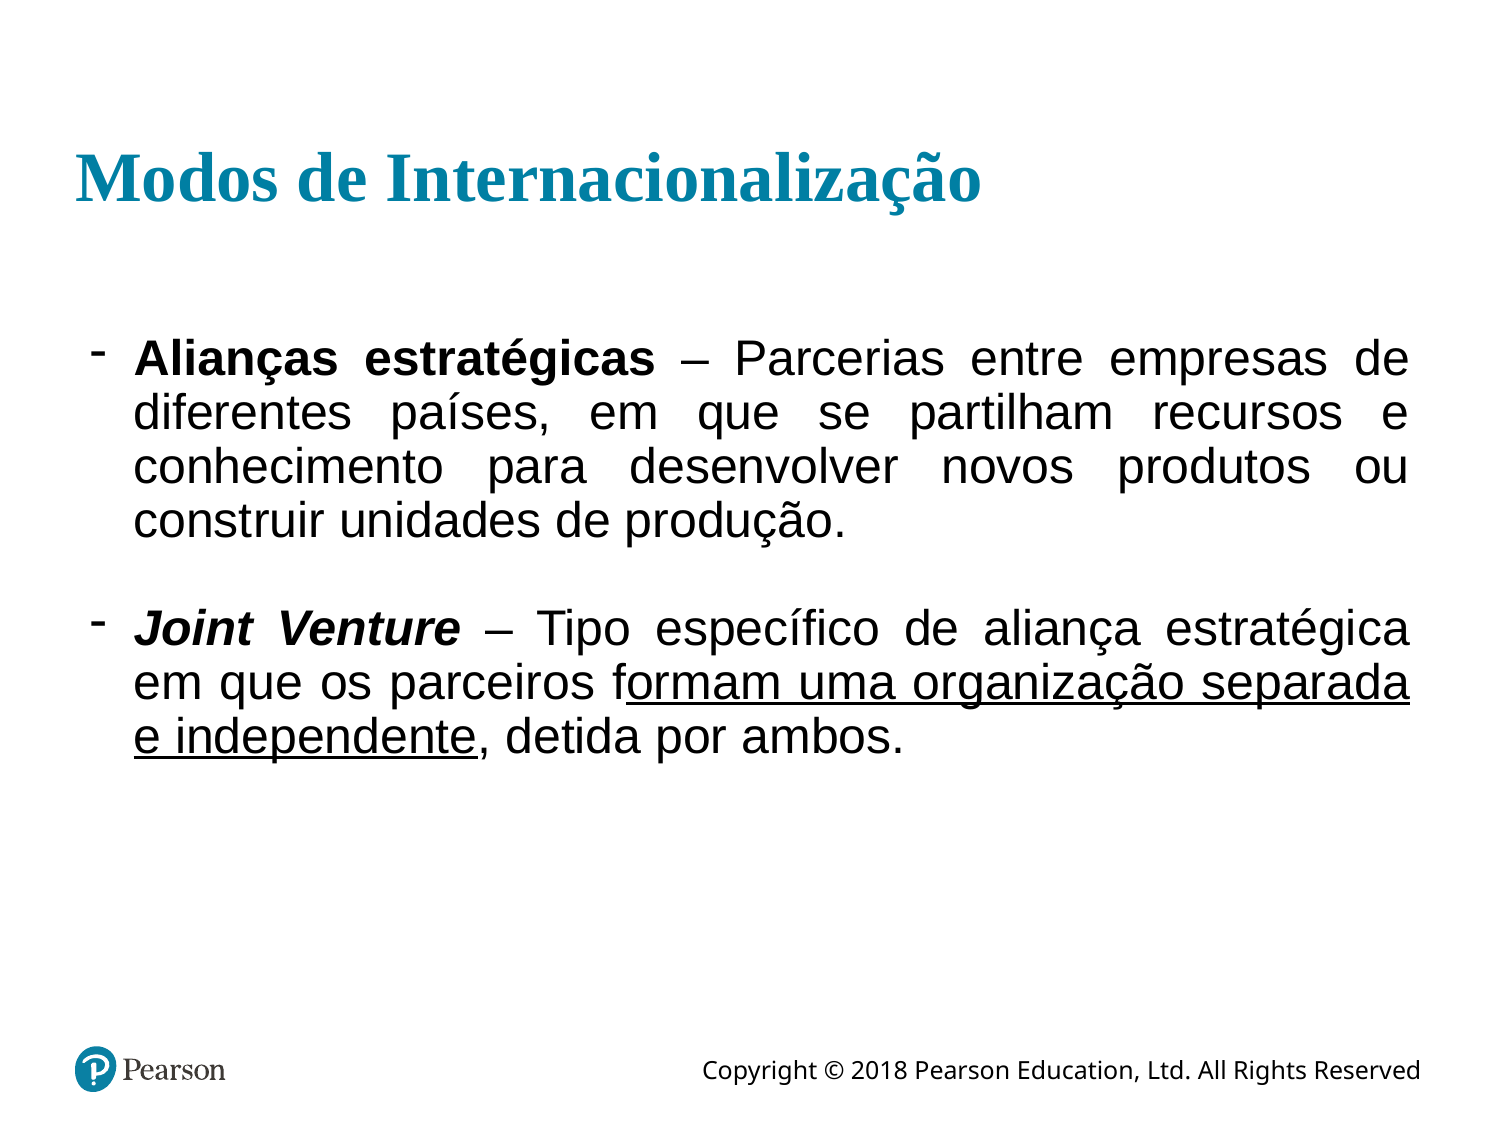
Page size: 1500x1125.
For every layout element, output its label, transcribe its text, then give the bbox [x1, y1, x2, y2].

title Modos de Internacionalização [75, 35, 1425, 216]
text_box Alianças estratégicas – Parcerias entre empresas de diferentes países, em que se partilham recursos e conhecimento para desenvolver novos produtos ou construir unidades de produção. Joint Venture – Tipo específico de aliança estratégica em que os parceiros formam uma organização separada e independente, detida por ambos. [74, 324, 1425, 1019]
